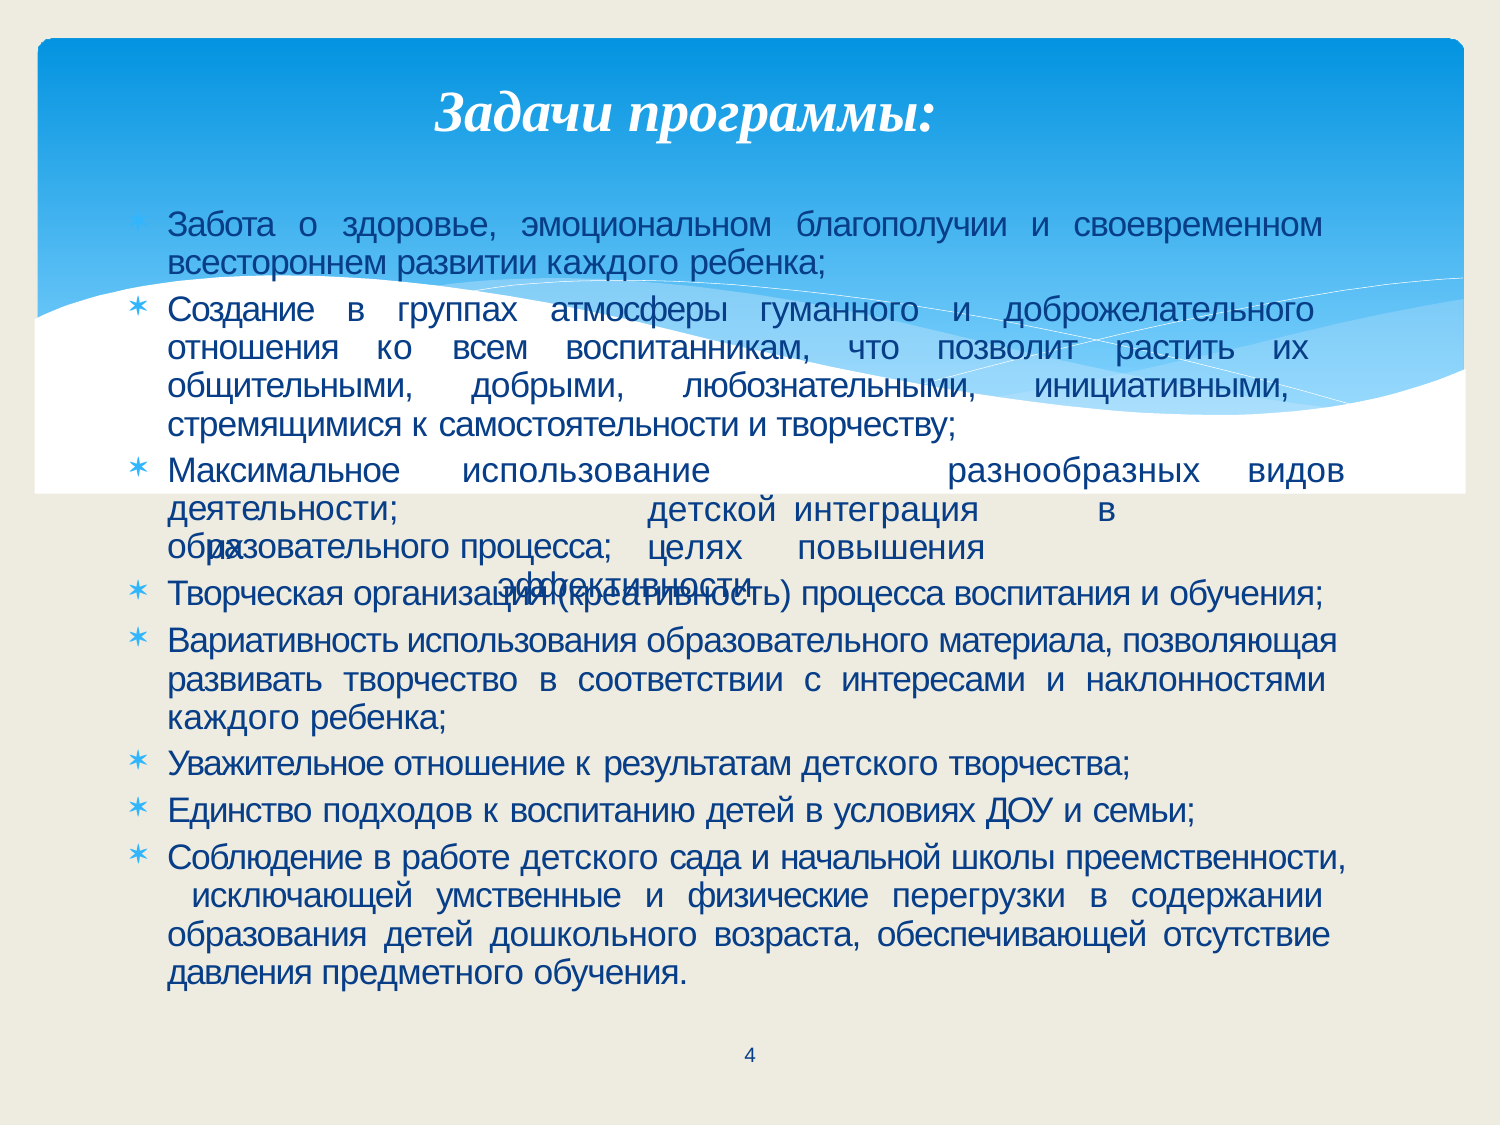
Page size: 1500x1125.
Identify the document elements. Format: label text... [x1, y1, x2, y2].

text_box 4 [742, 1039, 758, 1067]
text_box образовательного процесса; Творческая организация (креативность) процесса воспитания и обучения; Вариативность использования образовательного материала, позволяющая развивать творчество в соответствии с интересами и наклонностями каждого ребенка; Уважительное отношение к результатам детского творчества; Единство подходов к воспитанию детей в условиях ДОУ и семьи; Соблюдение в работе детского сада и начальной школы преемственности, исключающей умственные и физические перегрузки в содержании образования детей дошкольного возраста, обеспечивающей отсутствие давления предметного обучения. [127, 516, 1347, 992]
text_box Максимальное деятельности; их [127, 444, 459, 516]
text_box Забота о здоровье, эмоциональном благополучии и своевременном всестороннем развитии каждого ребенка; Создание в группах атмосферы гуманного и доброжелательного отношения ко всем воспитанникам, что позволит растить их общительными, добрыми, любознательными, инициативными, стремящимися к самостоятельности и творчеству; [127, 198, 1347, 444]
title Задачи программы: [432, 71, 942, 262]
picture [37, 37, 50, 46]
text_box использование разнообразных видов детской интеграция в целях повышения эффективности [459, 444, 1347, 516]
picture [942, 86, 1464, 321]
picture [37, 86, 432, 317]
picture [1451, 37, 1464, 46]
